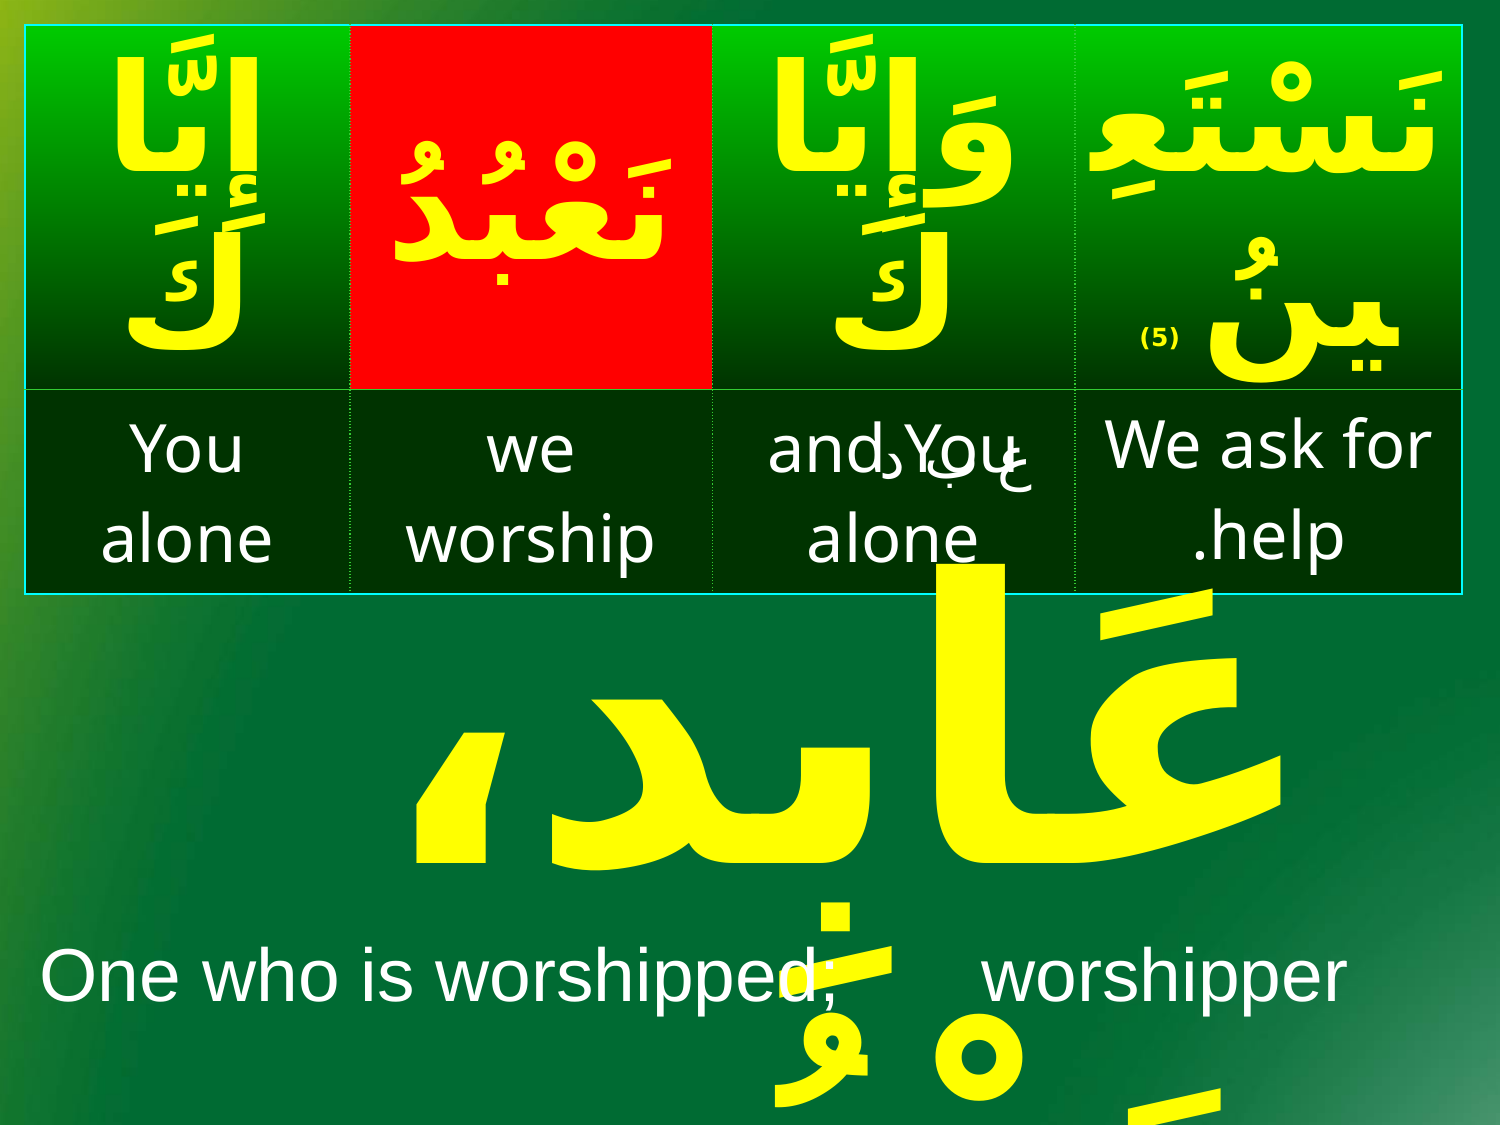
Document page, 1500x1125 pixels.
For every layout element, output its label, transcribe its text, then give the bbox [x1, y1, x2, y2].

table_header إِيَّاكَ [26, 26, 350, 389]
table_cell We ask for help. [1075, 390, 1461, 462]
table_cell You alone [26, 390, 350, 593]
table_cell and You alone [712, 390, 1075, 462]
table_header وَإِيَّاكَ [712, 26, 1075, 389]
text_box One who is worshipped; worshipper [24, 918, 1488, 1024]
picture [0, 0, 1500, 1125]
text_box ع ب د [837, 412, 1075, 462]
table_header نَسْتَعِينُ (5) [1075, 26, 1461, 389]
table_header نَعْبُدُ [350, 26, 712, 389]
table_cell we worship [350, 390, 712, 462]
list عَابِد، مَعْبُود [62, 462, 1500, 969]
